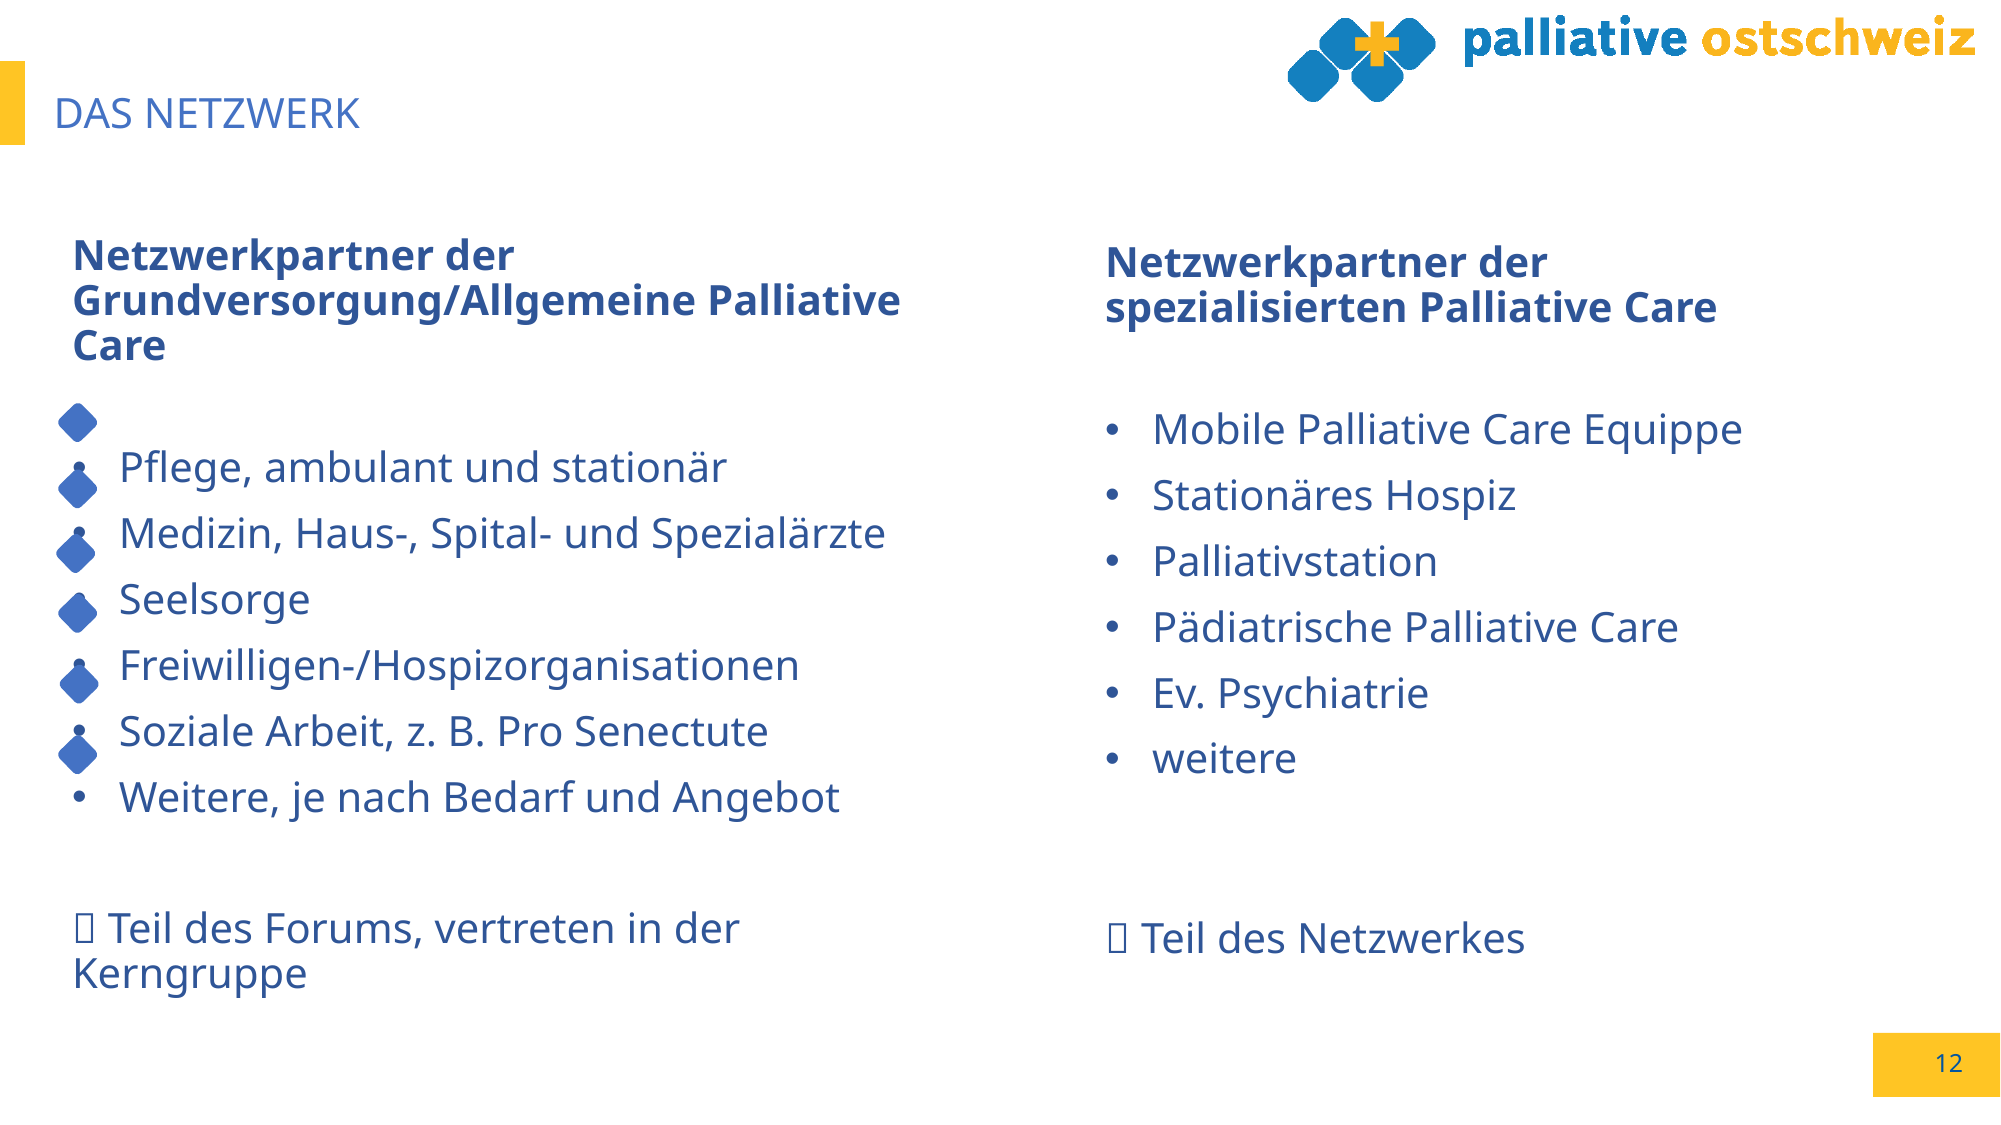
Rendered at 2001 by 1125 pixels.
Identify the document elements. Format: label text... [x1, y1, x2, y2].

title Das Netzwerk [38, 47, 684, 145]
text_box [58, 735, 97, 775]
text_box [0, 61, 25, 145]
list Netzwerkpartner der Grundversorgung/Allgemeine Palliative Care Pflege, ambulant und stationär Medizin, Haus-, Spital- und Spezialärzte Seelsorge Freiwilligen-/Hospizorganisationen Soziale Arbeit, z. B. Pro Senectute Weitere, je nach Bedarf und Angebot  Teil des Forums, vertreten in der Kerngruppe [57, 226, 965, 750]
picture [1287, 15, 1975, 102]
text_box [58, 469, 97, 509]
text_box [58, 403, 97, 442]
text_box Netzwerkpartner der spezialisierten Palliative Care Mobile Palliative Care Equippe Stationäres Hospiz Palliativstation Pädiatrische Palliative Care Ev. Psychiatrie weitere  Teil des Netzwerkes [1090, 233, 1934, 953]
text_box [59, 664, 99, 704]
text_box [58, 594, 97, 633]
text_box [56, 534, 95, 573]
